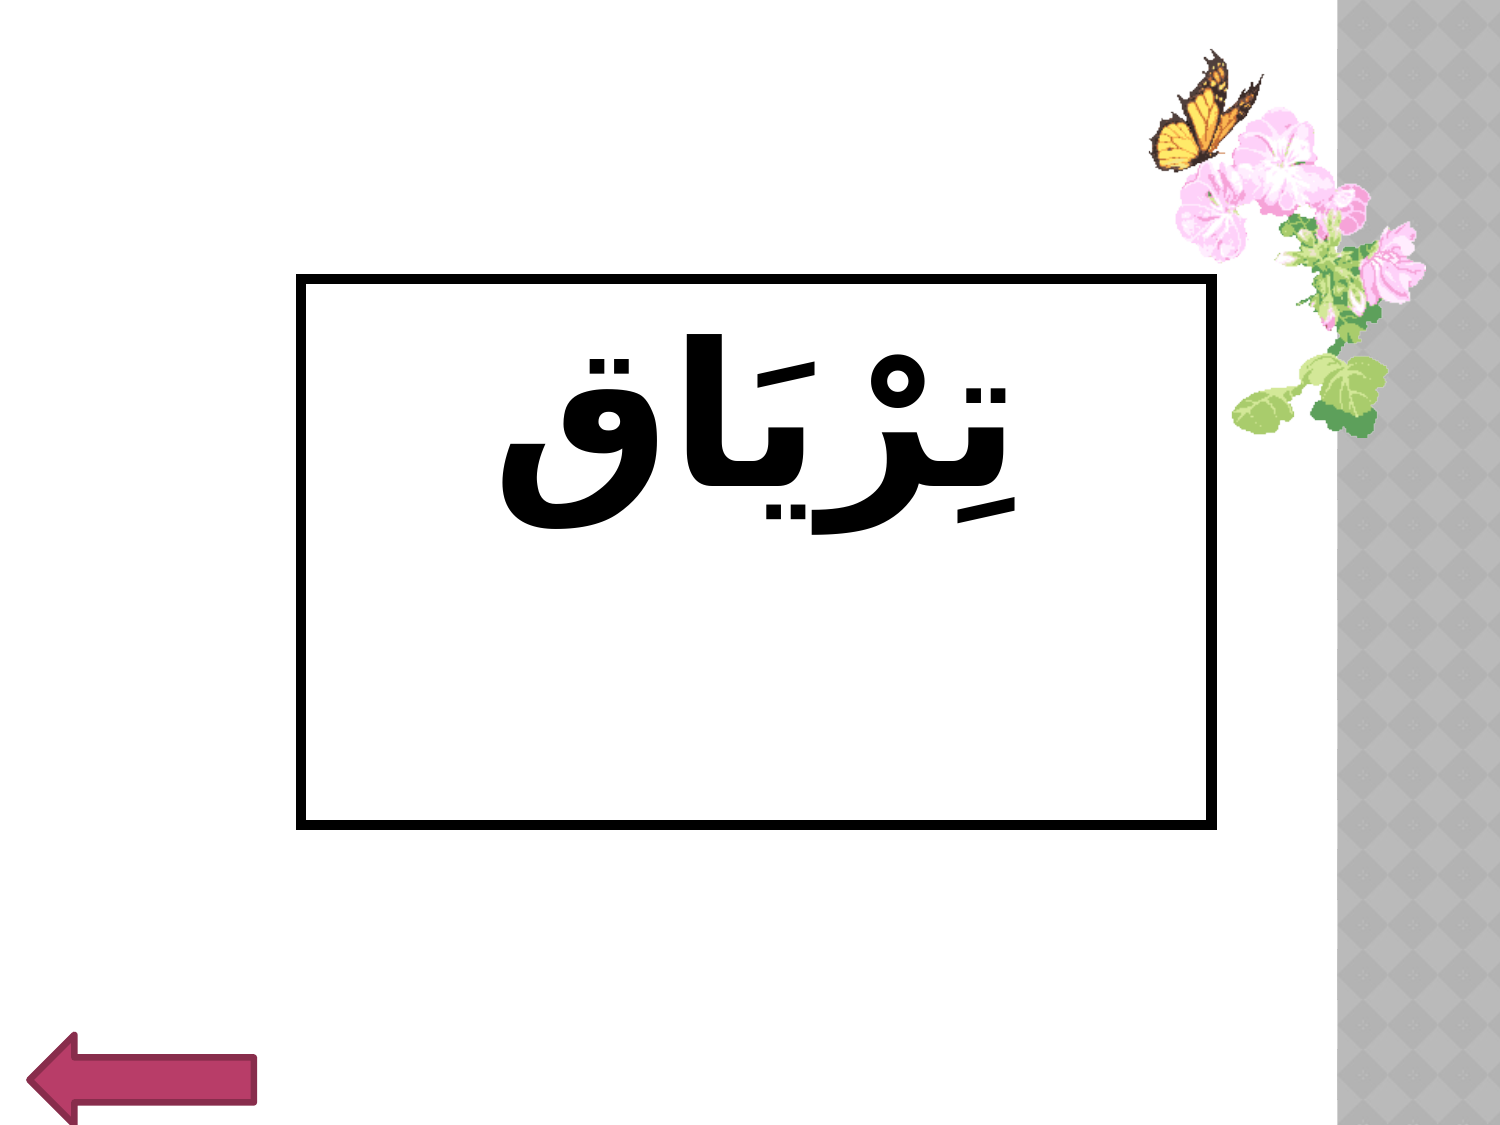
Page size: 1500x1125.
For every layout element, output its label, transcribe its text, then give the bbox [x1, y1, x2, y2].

text_box [26, 1031, 258, 1125]
text_box تِرْيَاق [301, 278, 1212, 826]
picture [1112, 46, 1427, 438]
